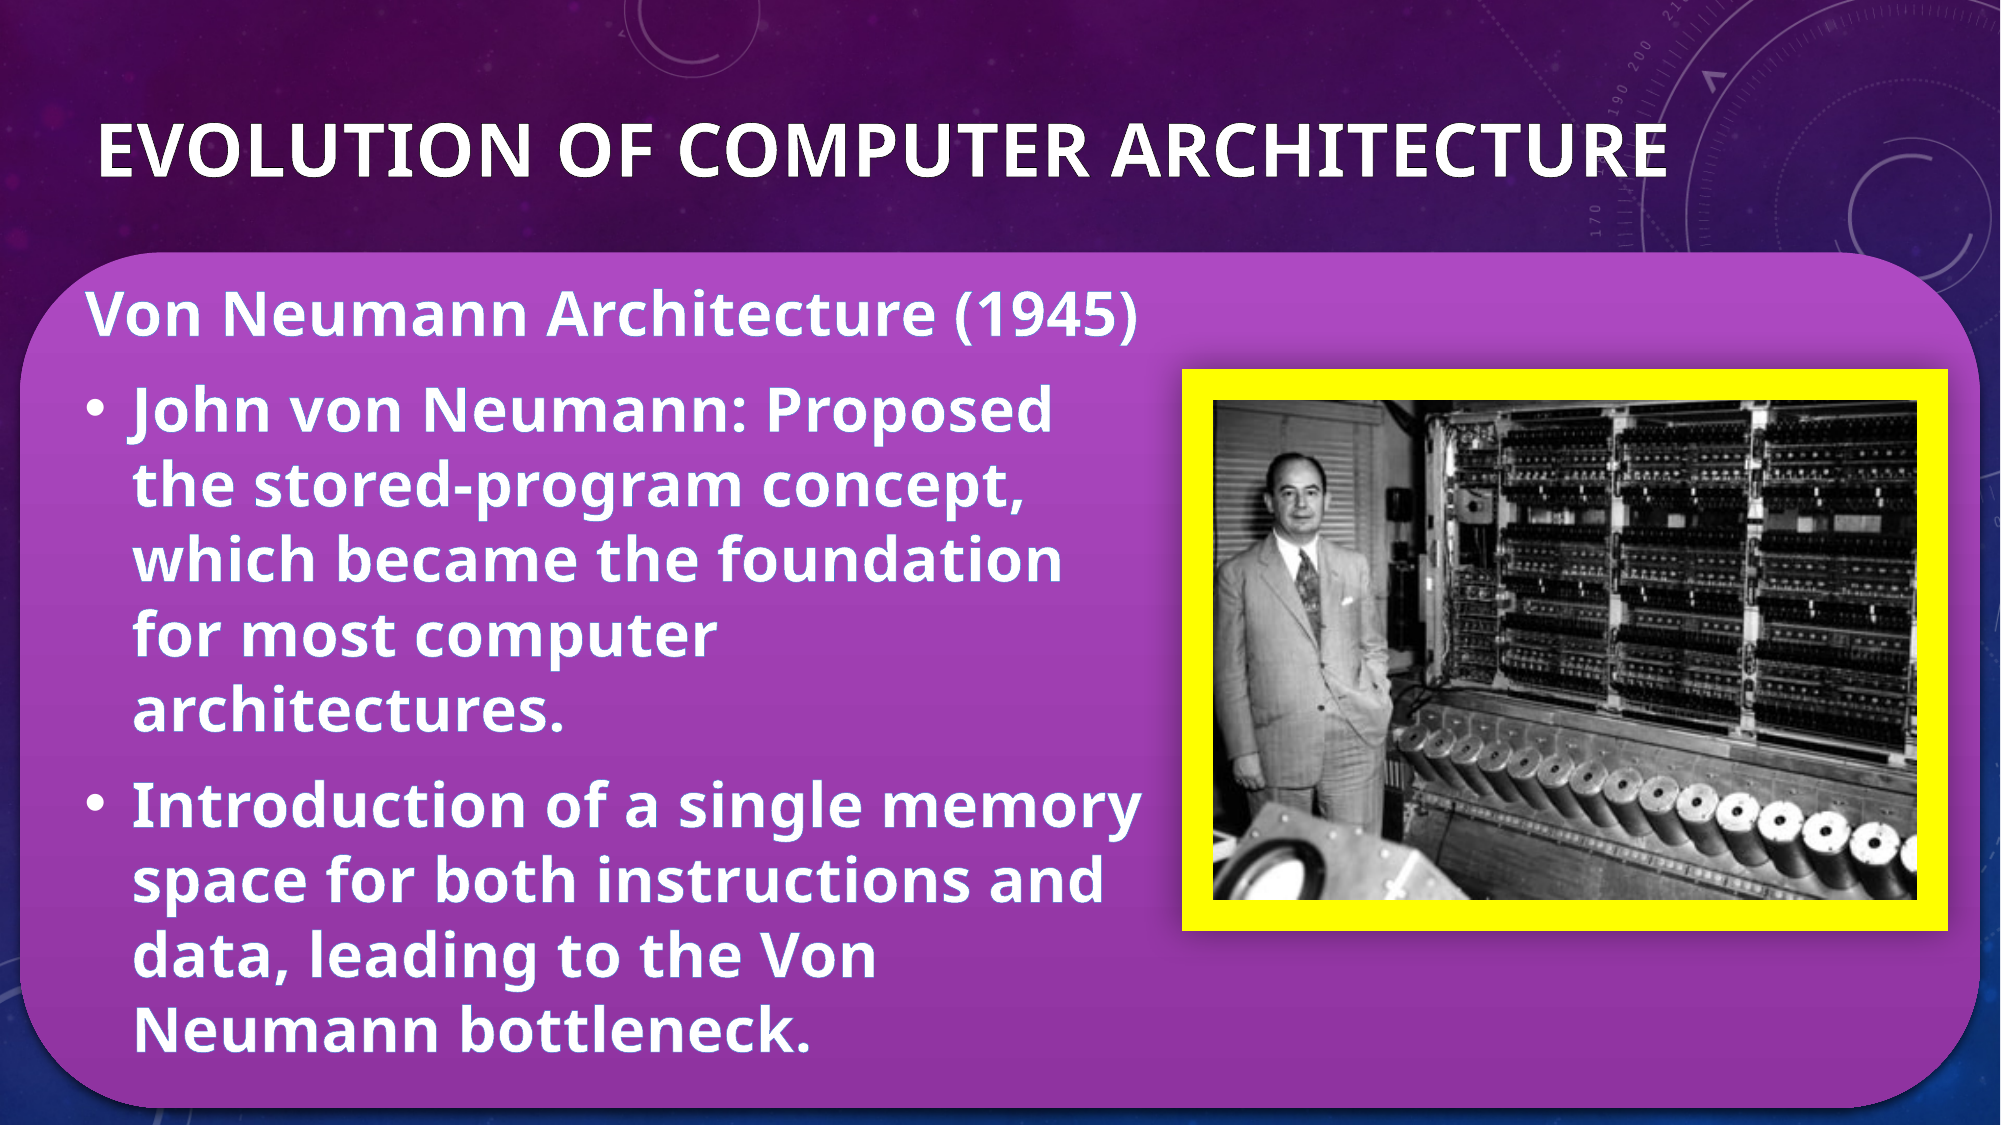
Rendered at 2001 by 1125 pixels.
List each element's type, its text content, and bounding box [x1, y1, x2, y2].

picture [0, 0, 2001, 1125]
list Von Neumann Architecture (1945) John von Neumann: Proposed the stored-program concept, which became the foundation for most computer architectures. Introduction of a single memory space for both instructions and data, leading to the Von Neumann bottleneck. [69, 266, 1178, 971]
text_box [19, 253, 1980, 1108]
title EVOLUTION OF COMPUTER ARCHITECTURE [79, 41, 1897, 253]
